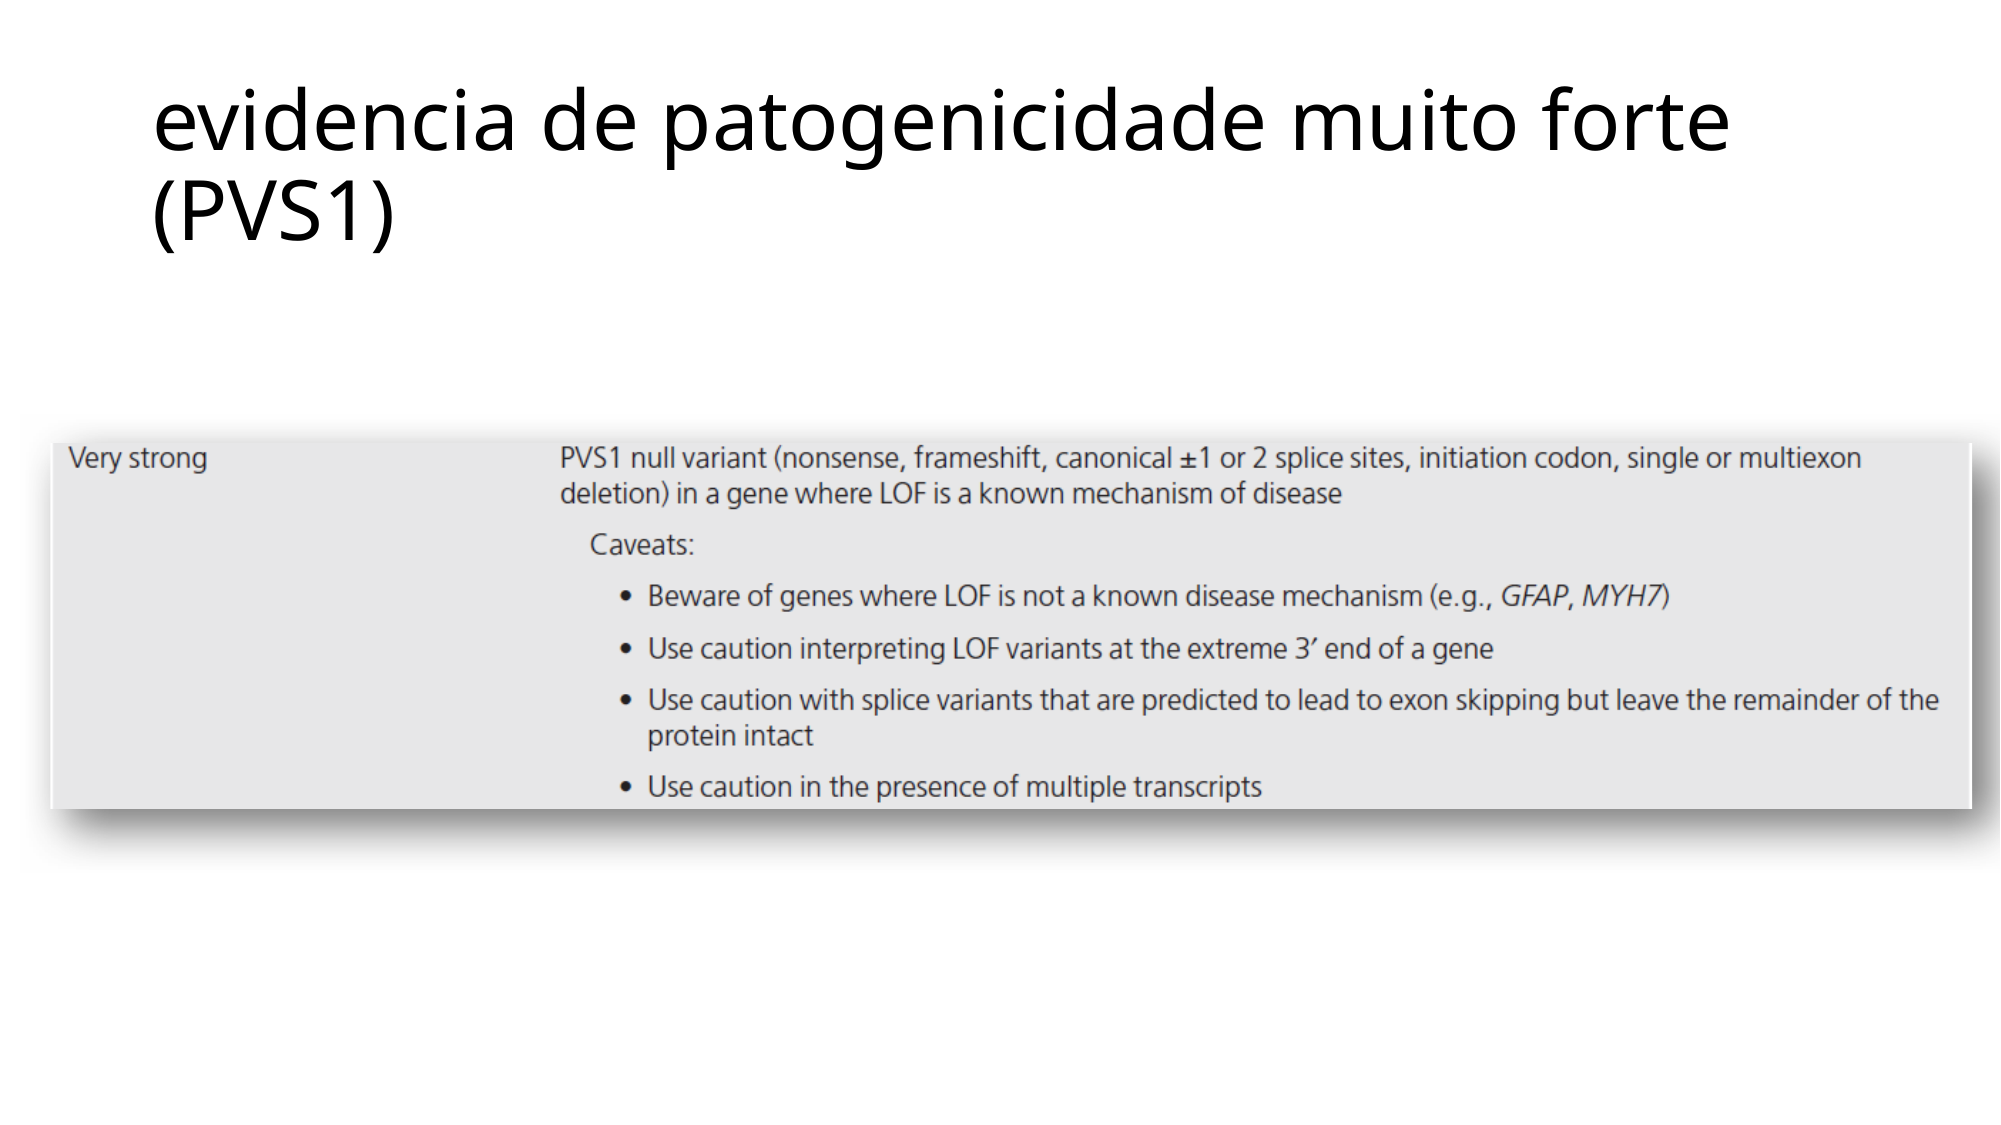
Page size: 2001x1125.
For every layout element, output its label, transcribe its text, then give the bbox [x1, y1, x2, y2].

title evidencia de patogenicidade muito forte (PVS1) [137, 59, 1863, 278]
picture [50, 443, 1973, 809]
